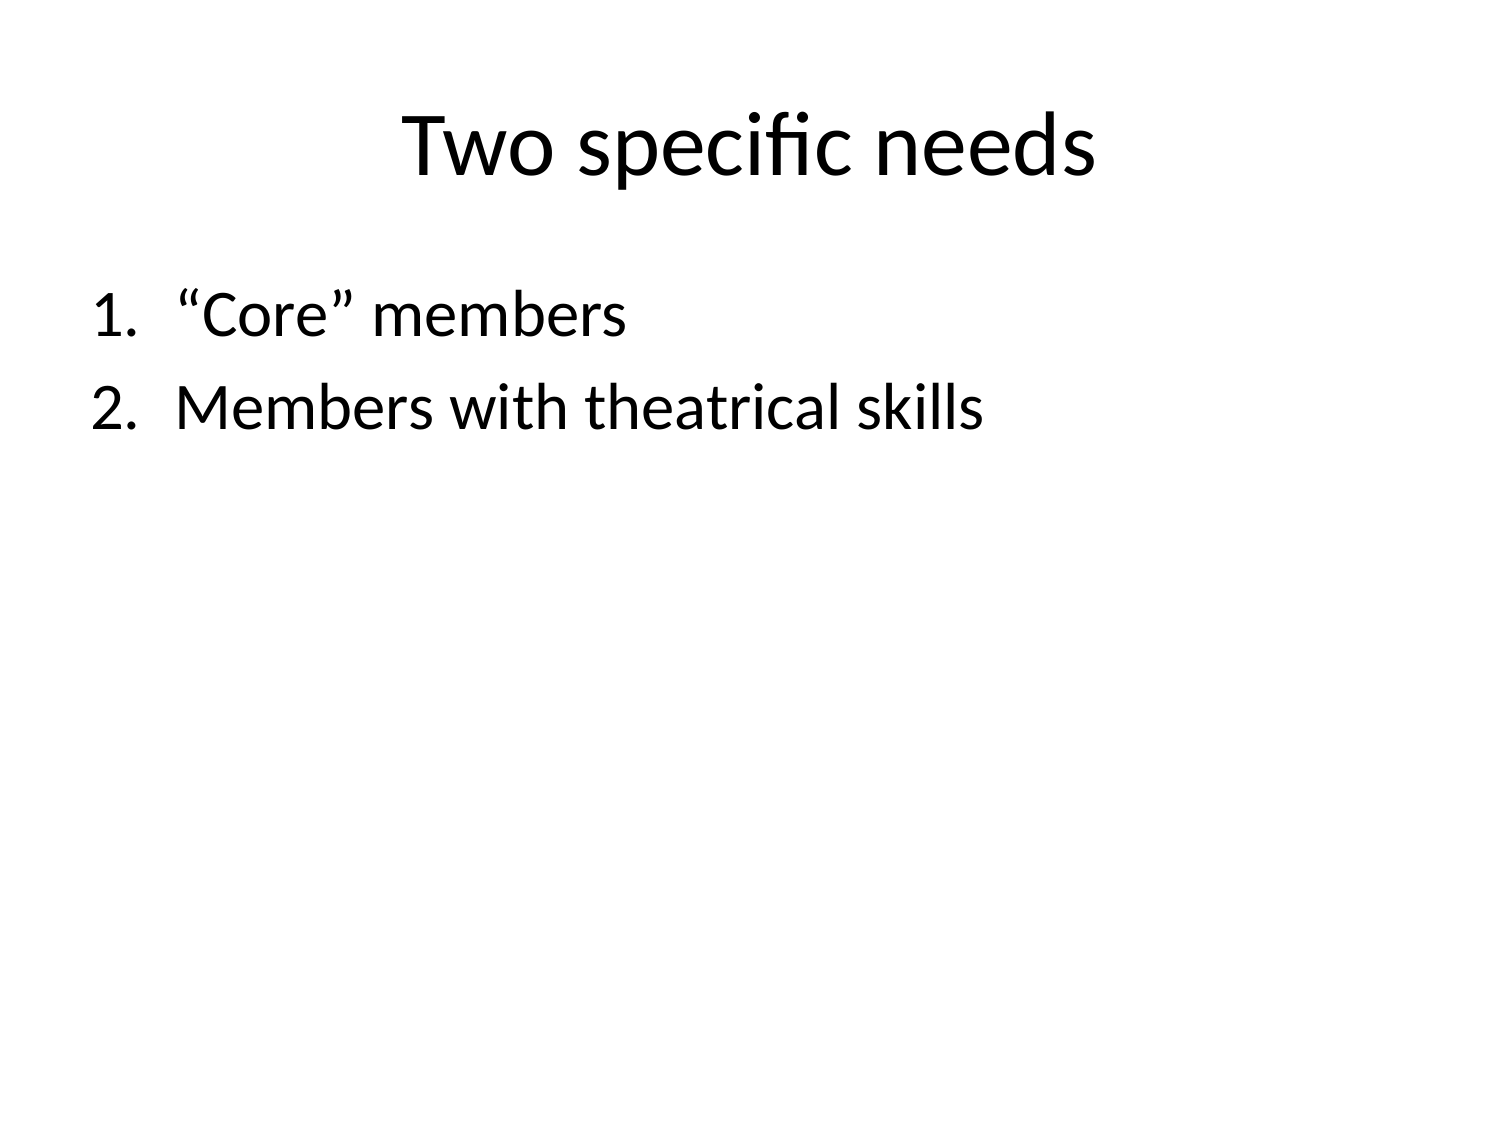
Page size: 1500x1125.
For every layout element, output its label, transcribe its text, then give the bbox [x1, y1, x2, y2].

title Two specific needs [75, 45, 1425, 233]
list “Core” members Members with theatrical skills [75, 262, 1425, 1005]
